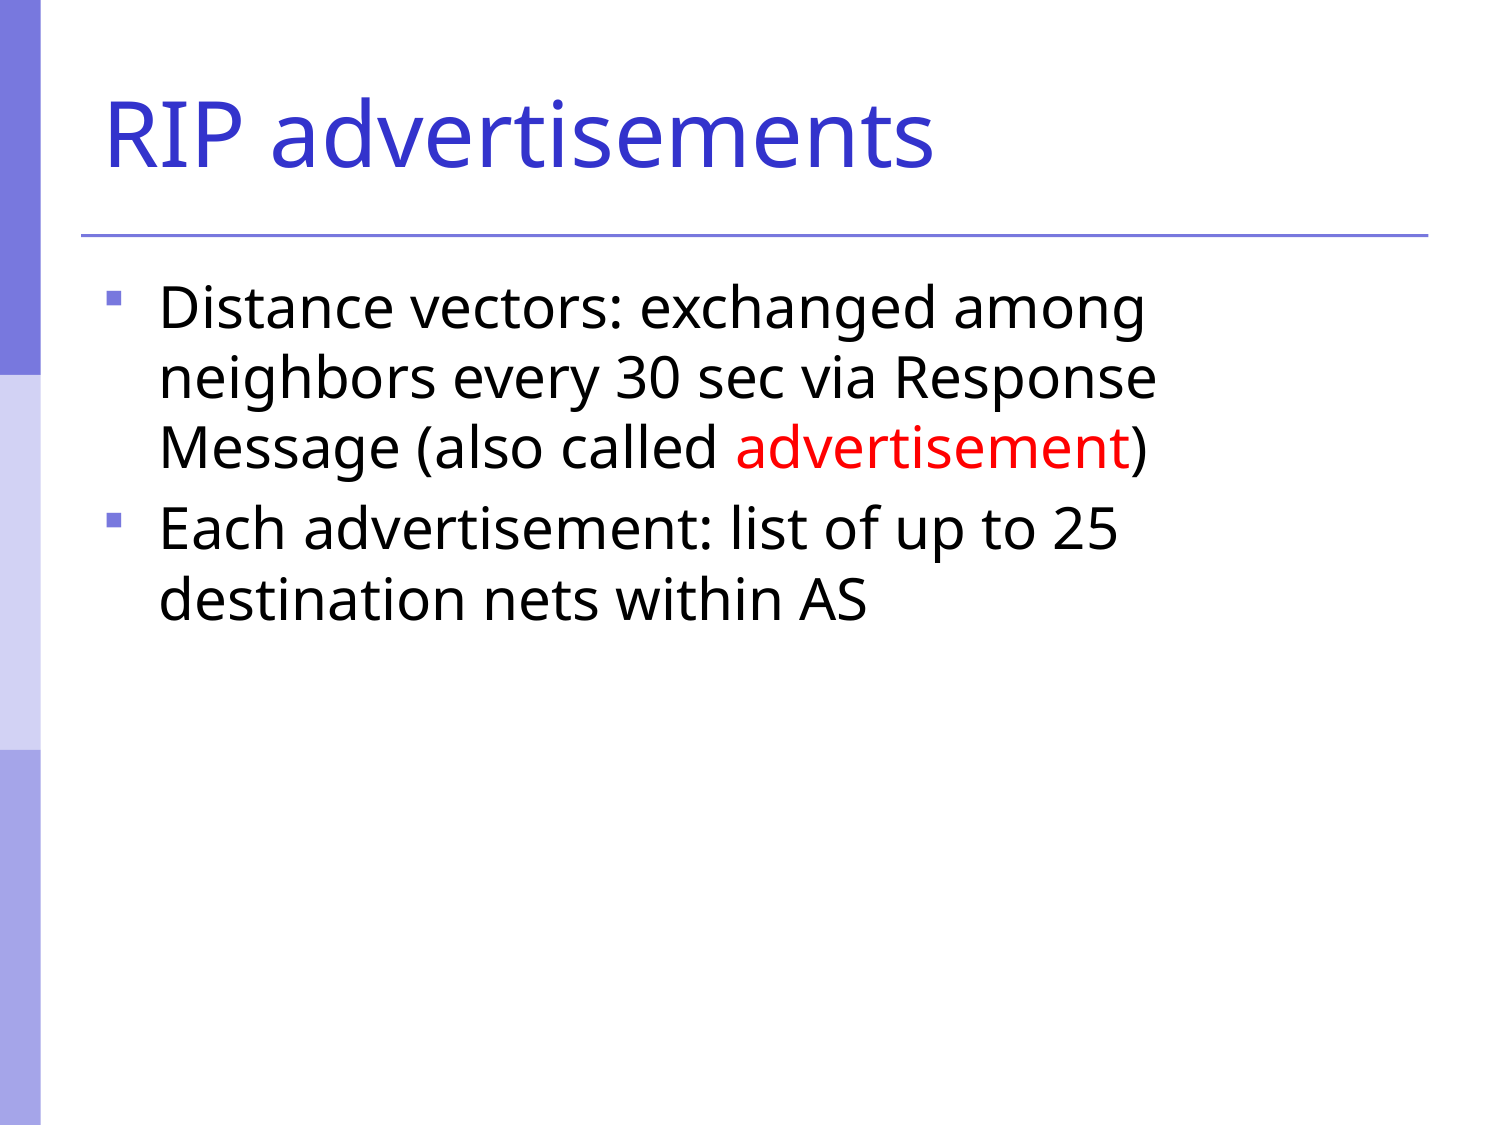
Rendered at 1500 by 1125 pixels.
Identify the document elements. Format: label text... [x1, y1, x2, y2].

title RIP advertisements [87, 37, 1363, 226]
list Distance vectors: exchanged among neighbors every 30 sec via Response Message (also called advertisement) Each advertisement: list of up to 25 destination nets within AS [87, 262, 1363, 1026]
